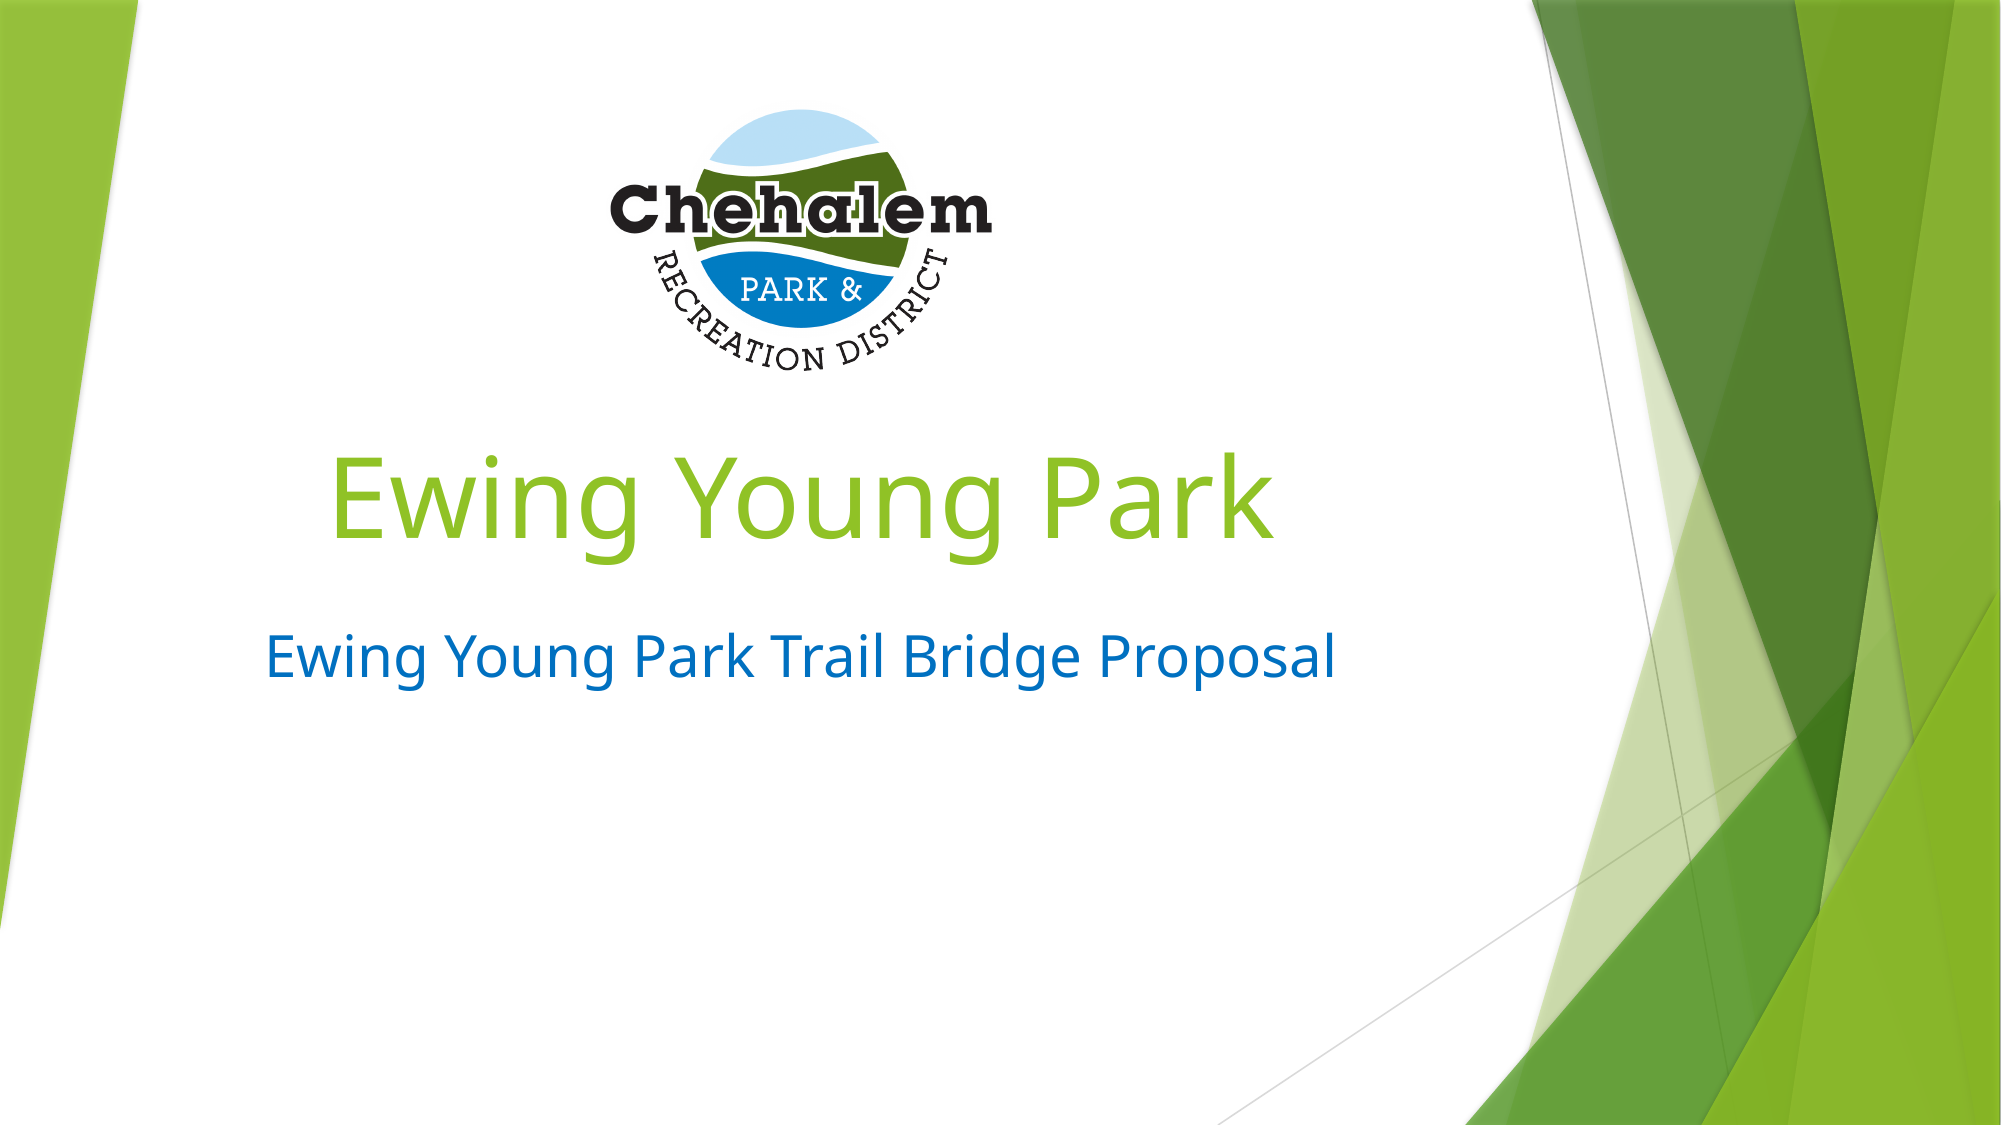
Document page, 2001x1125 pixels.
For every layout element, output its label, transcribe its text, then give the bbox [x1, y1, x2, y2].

subtitle Ewing Young Park Trail Bridge Proposal [164, 612, 1439, 793]
picture [606, 100, 996, 372]
title Ewing Young Park [164, 398, 1439, 569]
